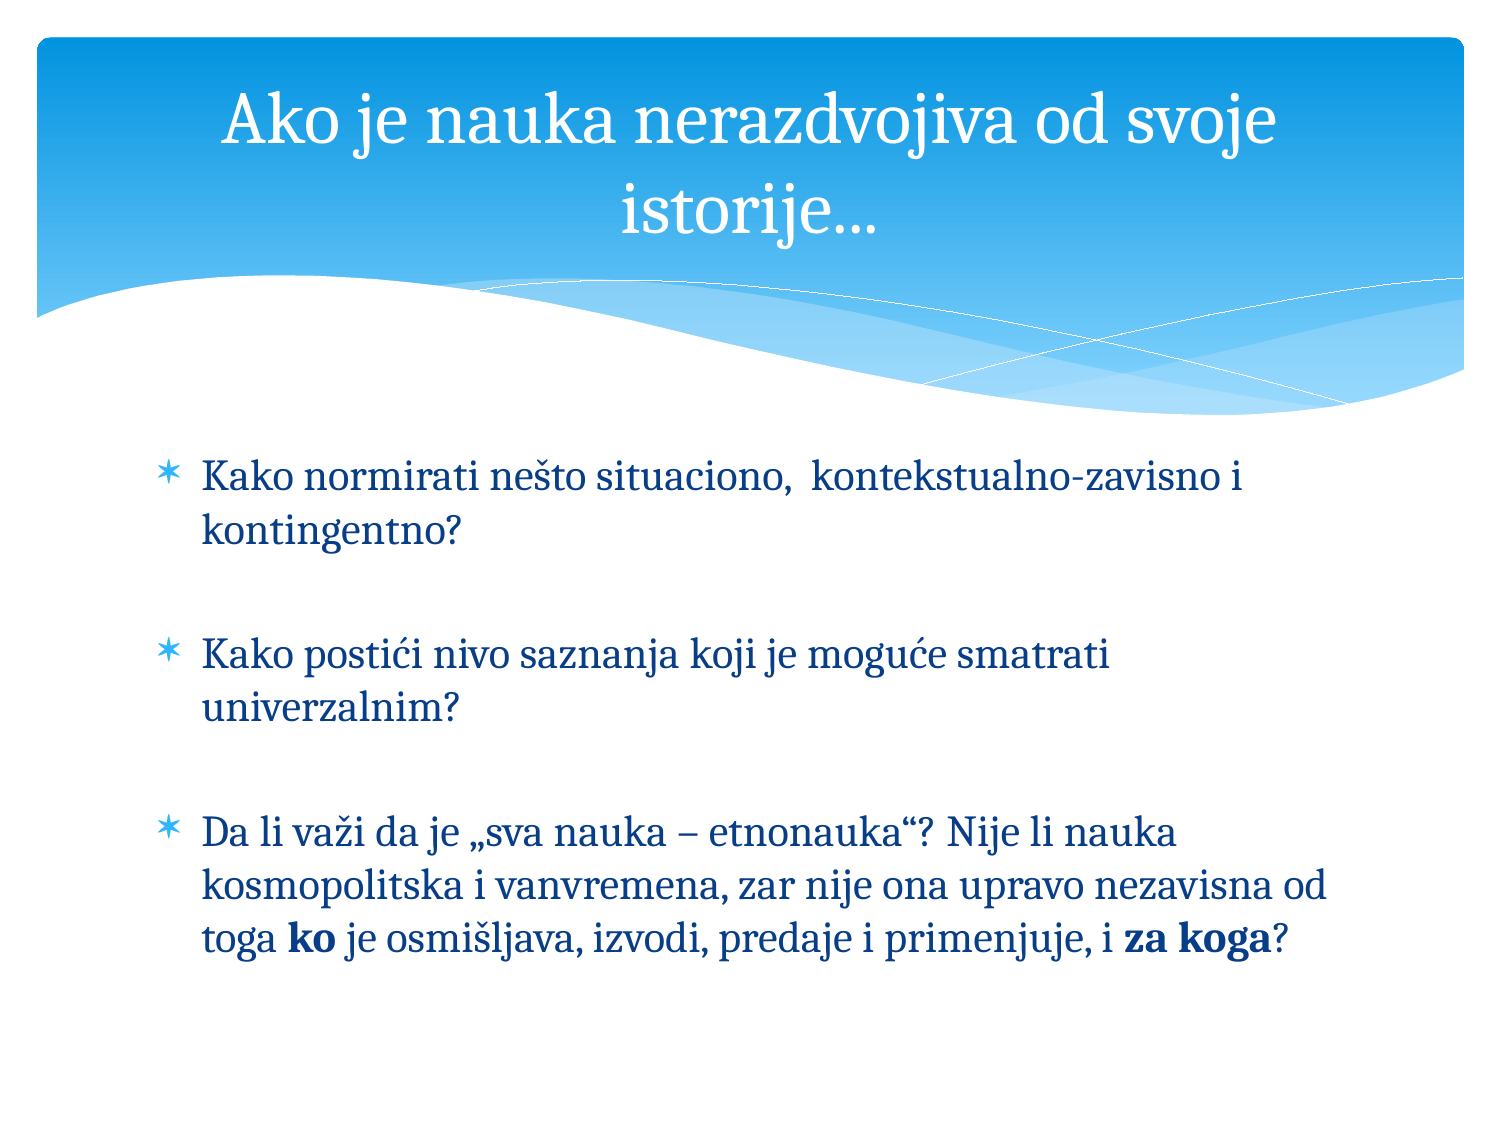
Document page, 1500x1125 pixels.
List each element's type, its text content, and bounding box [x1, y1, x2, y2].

title Ako je nauka nerazdvojiva od svoje istorije... [75, 55, 1425, 261]
list Kako normirati nešto situaciono, kontekstualno-zavisno i kontingentno? Kako postići nivo saznanja koji je moguće smatrati univerzalnim? Da li važi da je „sva nauka – etnonauka“? Nije li nauka kosmopolitska i vanvremena, zar nije ona upravo nezavisna od toga ko je osmišljava, izvodi, predaje i primenjuje, i za koga? [143, 438, 1359, 1005]
